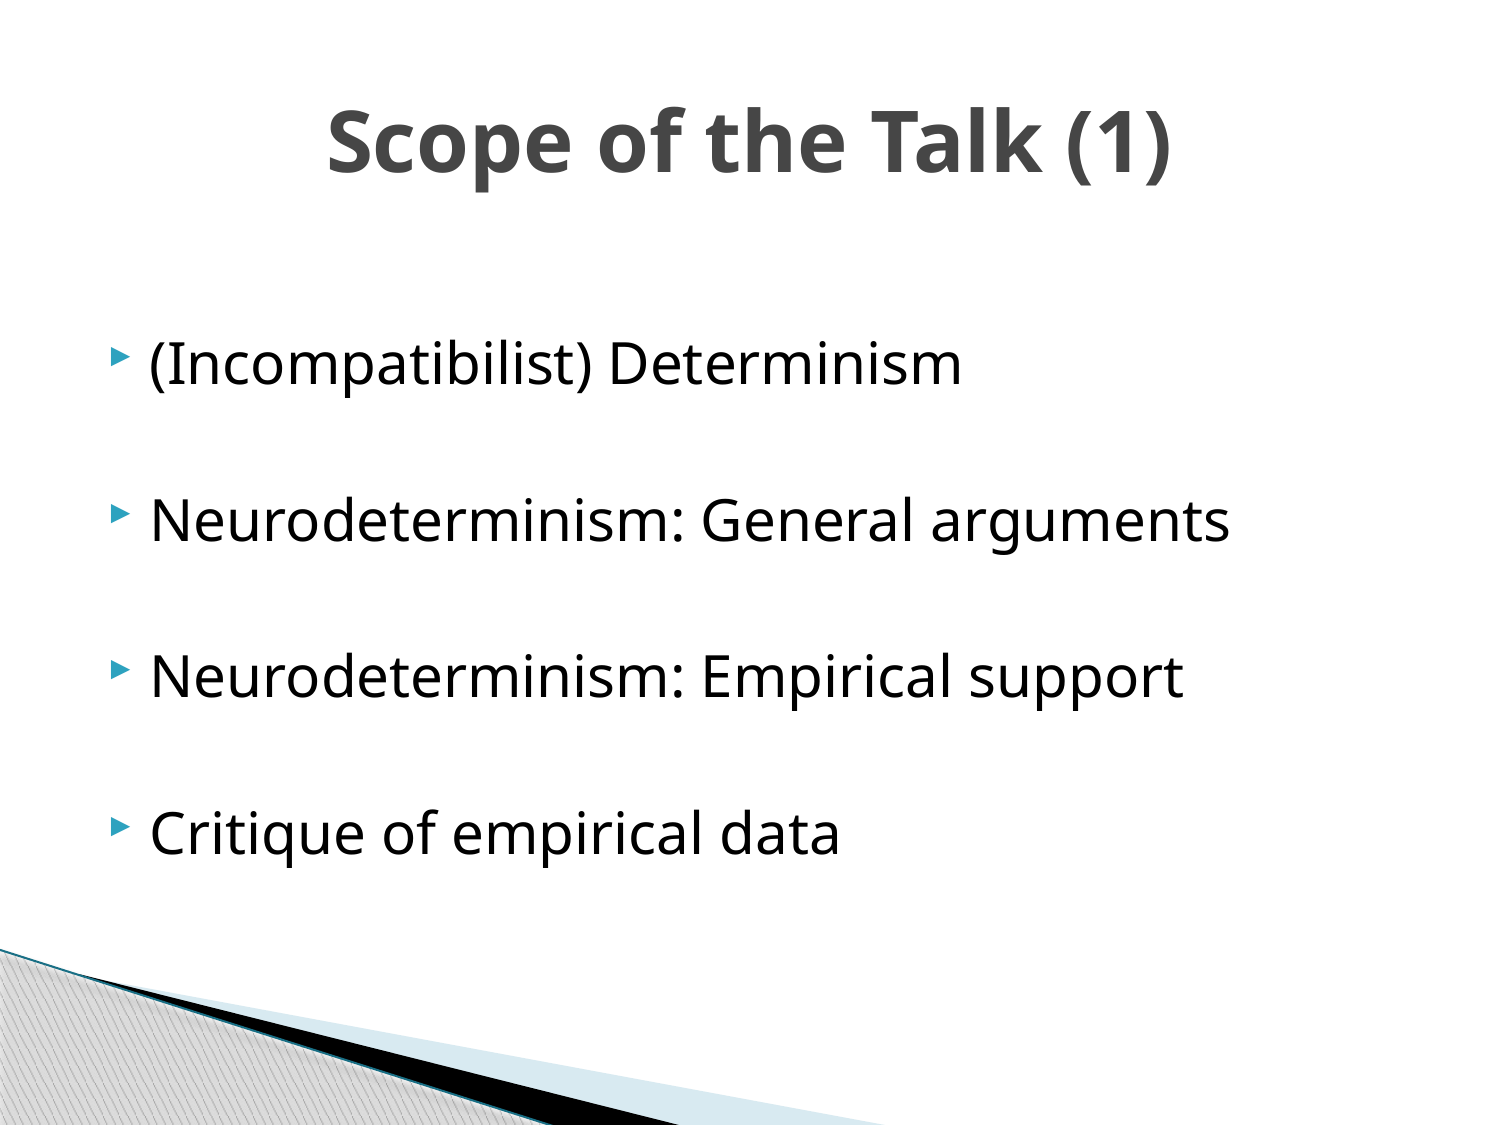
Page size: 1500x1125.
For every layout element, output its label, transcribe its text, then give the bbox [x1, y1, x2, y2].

title Scope of the Talk (1) [75, 45, 1425, 233]
list (Incompatibilist) Determinism Neurodeterminism: General arguments Neurodeterminism: Empirical support Critique of empirical data [75, 243, 1425, 986]
